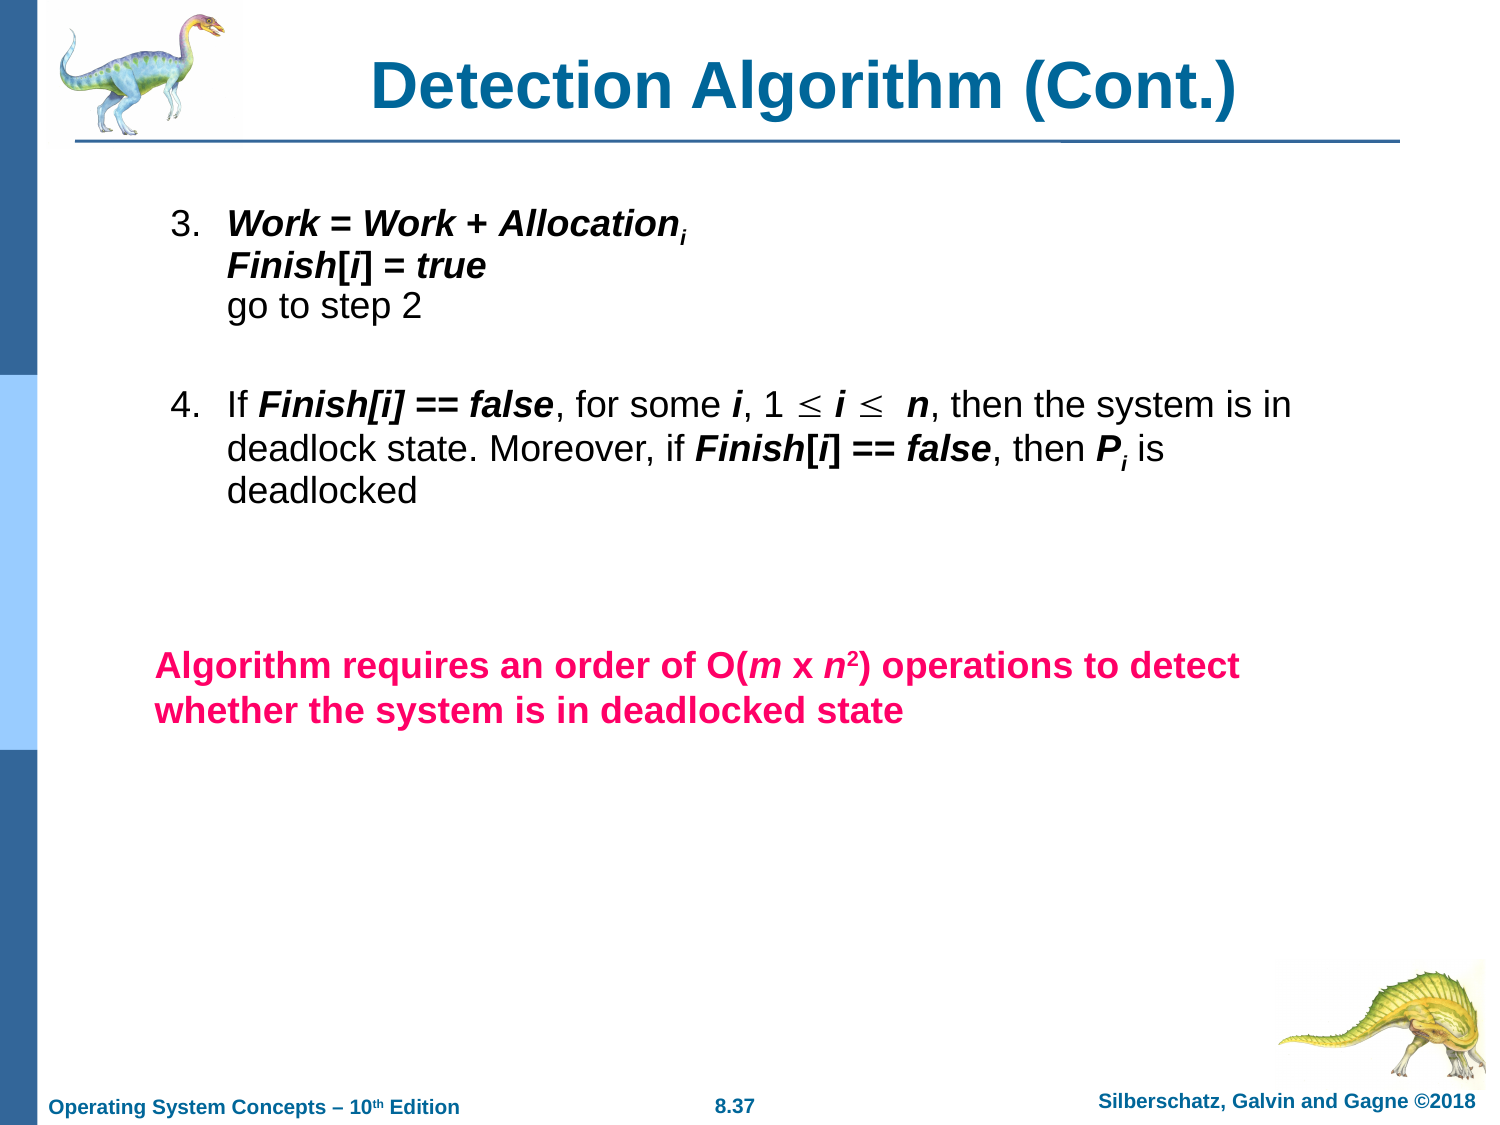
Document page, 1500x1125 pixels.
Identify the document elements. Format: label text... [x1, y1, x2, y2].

list 3. Work = Work + Allocationi Finish[i] = true go to step 2 4. If Finish[i] == false, for some i, 1  i  n, then the system is in deadlock state. Moreover, if Finish[i] == false, then Pi is deadlocked [155, 192, 1340, 569]
title Detection Algorithm (Cont.) [185, 35, 1425, 130]
picture [1275, 959, 1486, 1090]
picture [46, 0, 243, 149]
text_box Algorithm requires an order of O(m x n2) operations to detect whether the system is in deadlocked state [139, 633, 1402, 796]
